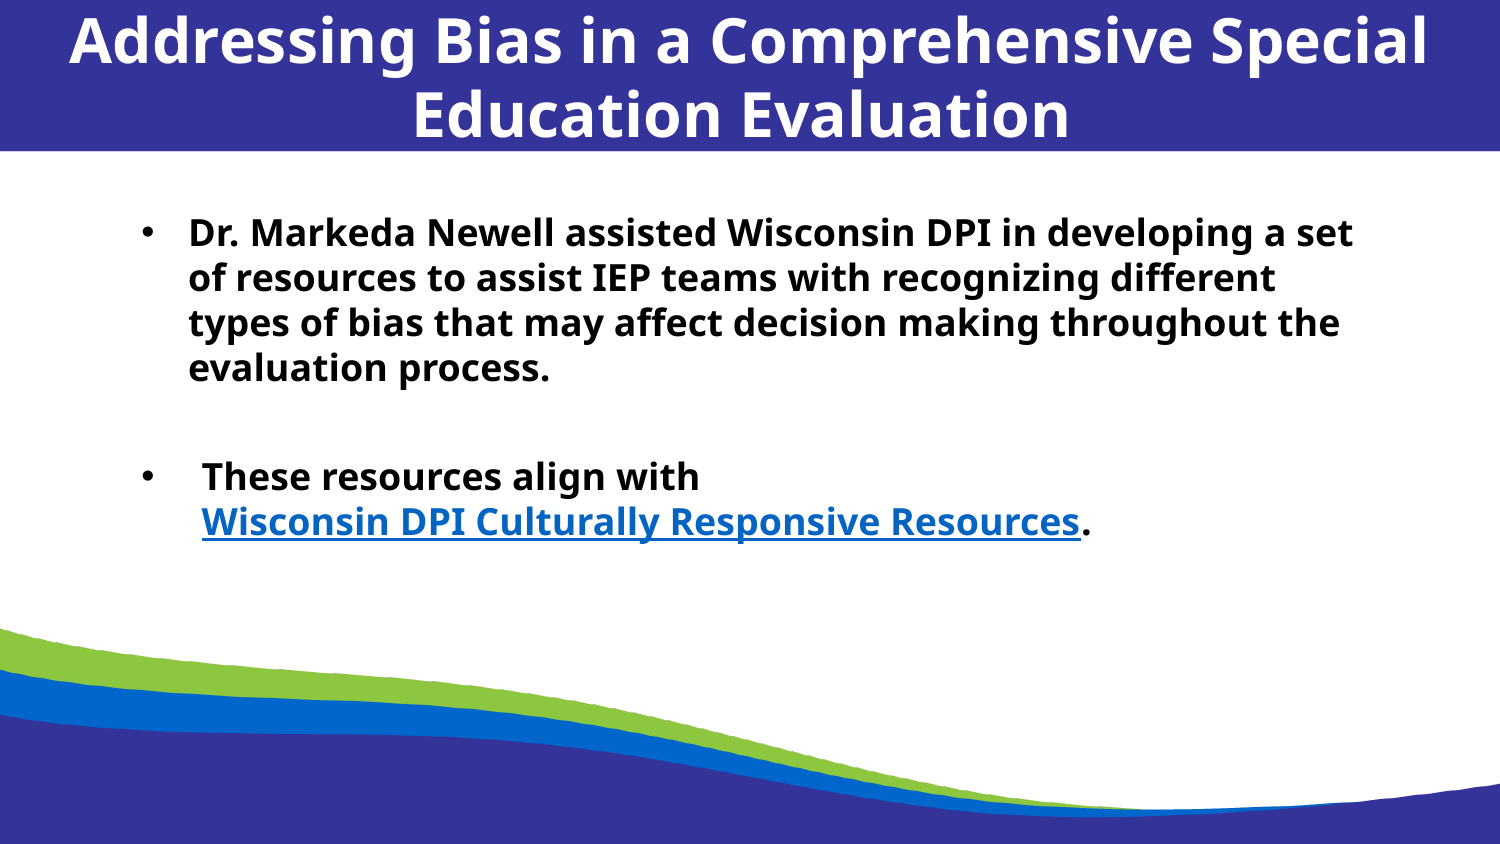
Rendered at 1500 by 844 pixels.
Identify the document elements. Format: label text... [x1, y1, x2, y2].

title Addressing Bias in a Comprehensive Special Education Evaluation [0, 27, 1500, 124]
picture [0, 608, 1500, 844]
list Dr. Markeda Newell assisted Wisconsin DPI in developing a set of resources to assist IEP teams with recognizing different types of bias that may affect decision making throughout the evaluation process. These resources align with Wisconsin DPI Culturally Responsive Resources. [111, 201, 1389, 614]
